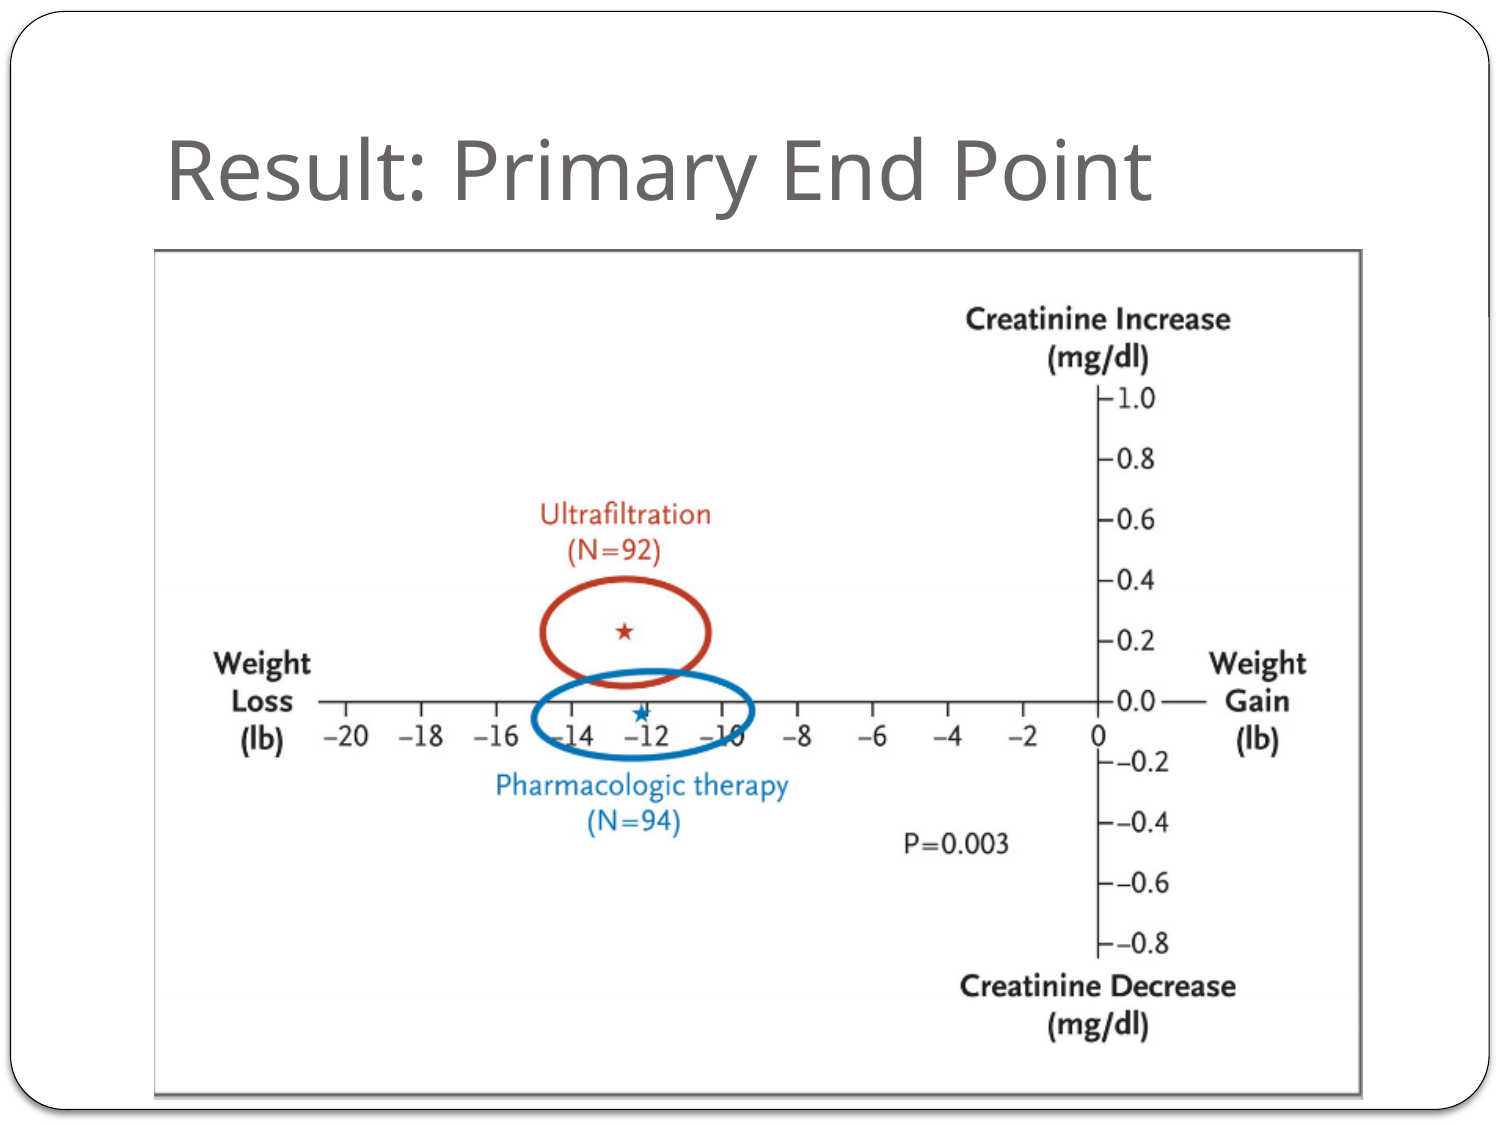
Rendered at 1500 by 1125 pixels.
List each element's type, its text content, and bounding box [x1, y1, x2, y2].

title Result: Primary End Point [150, 45, 1425, 233]
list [154, 249, 1363, 1101]
